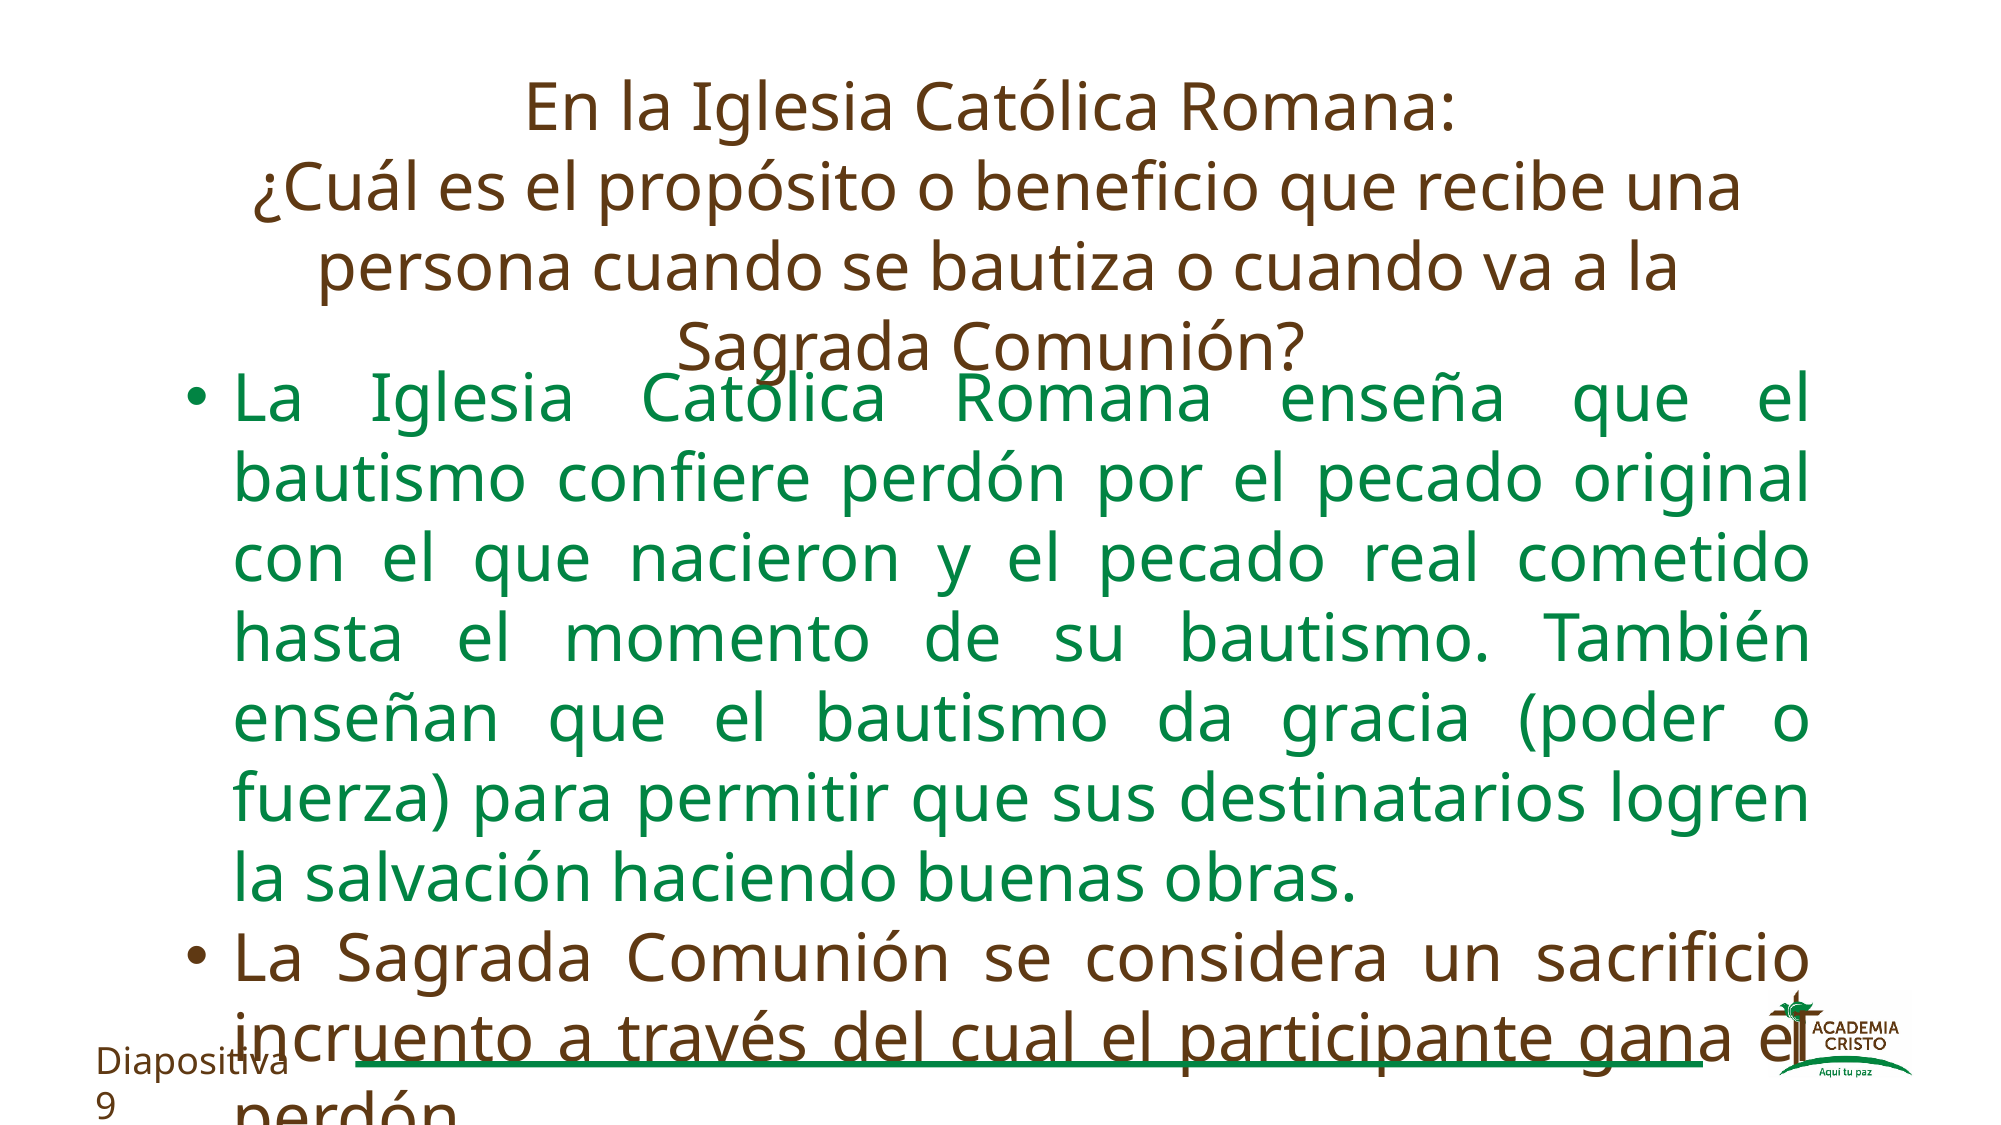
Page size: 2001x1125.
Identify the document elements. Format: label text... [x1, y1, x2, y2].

text_box En la Iglesia Católica Romana: ¿Cuál es el propósito o beneficio que recibe una persona cuando se bautiza o cuando va a la Sagrada Comunión? [170, 56, 1829, 347]
text_box Diapositiva 9 [80, 1029, 326, 1125]
picture [1760, 984, 1922, 1091]
text_box La Iglesia Católica Romana enseña que el bautismo confiere perdón por el pecado original con el que nacieron y el pecado real cometido hasta el momento de su bautismo. También enseñan que el bautismo da gracia (poder o fuerza) para permitir que sus destinatarios logren la salvación haciendo buenas obras. La Sagrada Comunión se considera un sacrificio incruento a través del cual el participante gana el perdón. [170, 347, 1829, 1125]
